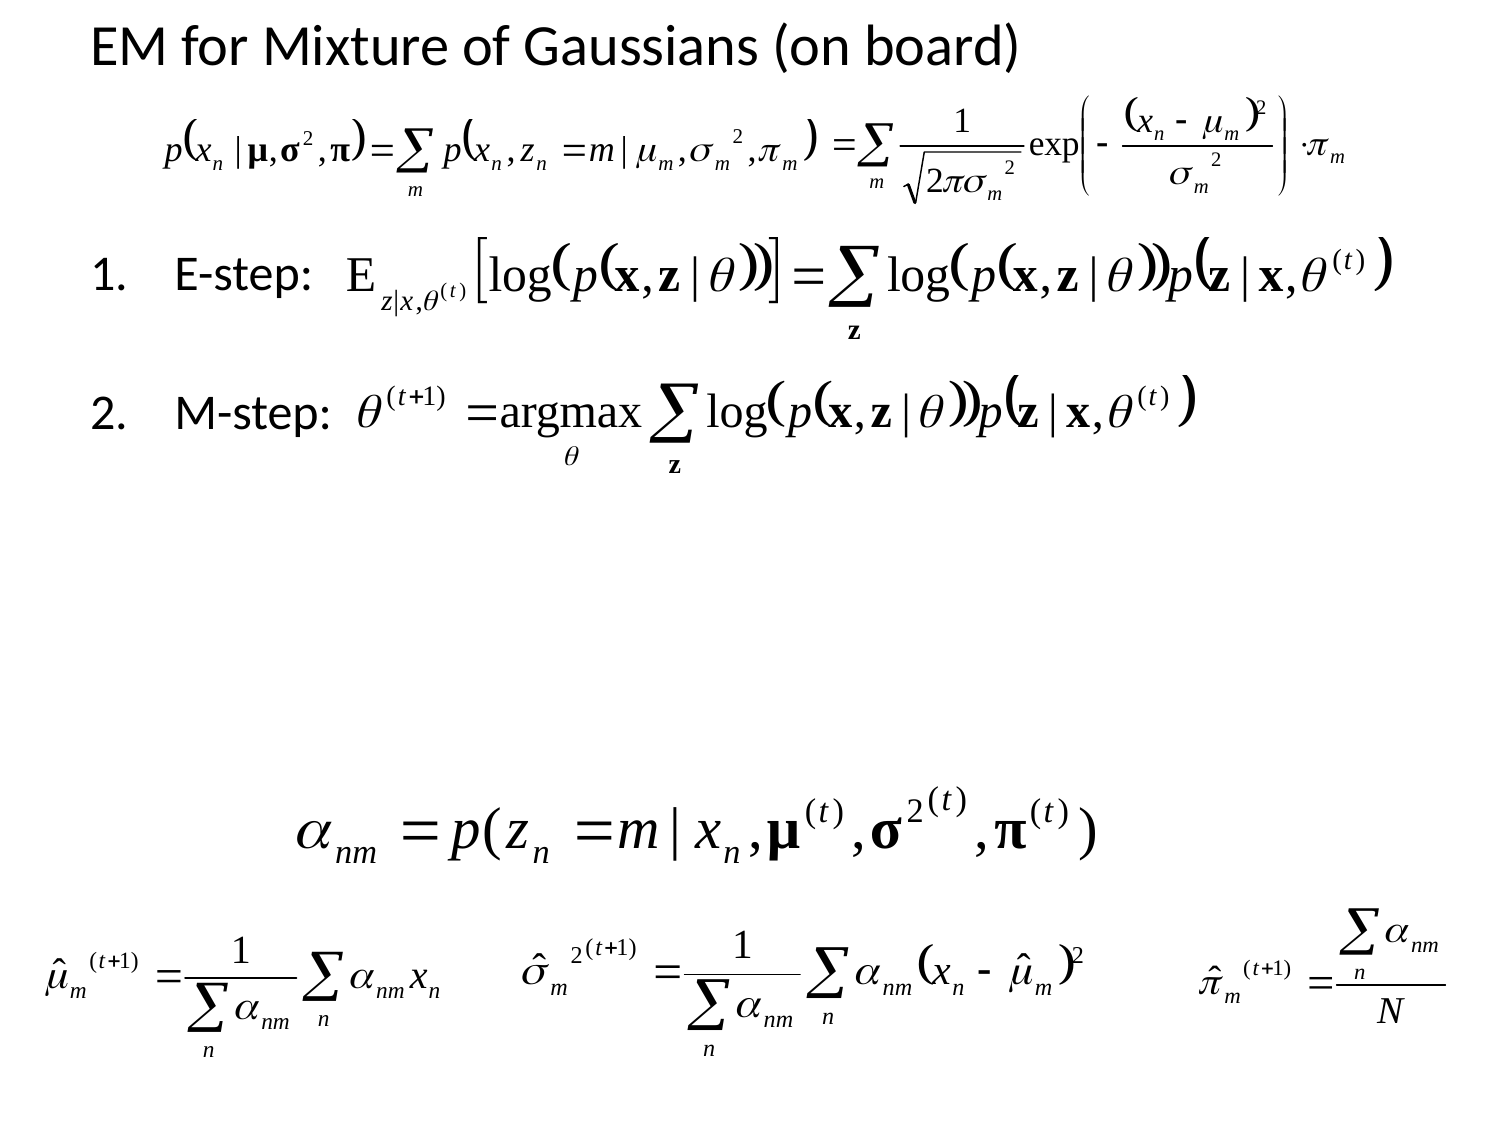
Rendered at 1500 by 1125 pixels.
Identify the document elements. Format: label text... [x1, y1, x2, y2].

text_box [154, 118, 818, 204]
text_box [337, 237, 1393, 350]
title EM for Mixture of Gaussians (on board) [74, 0, 1426, 151]
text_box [1193, 902, 1455, 1033]
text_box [824, 87, 1355, 212]
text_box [515, 918, 1097, 1065]
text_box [37, 924, 452, 1066]
list E-step: M-step: [74, 162, 788, 1006]
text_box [349, 374, 1196, 484]
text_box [287, 774, 1106, 879]
